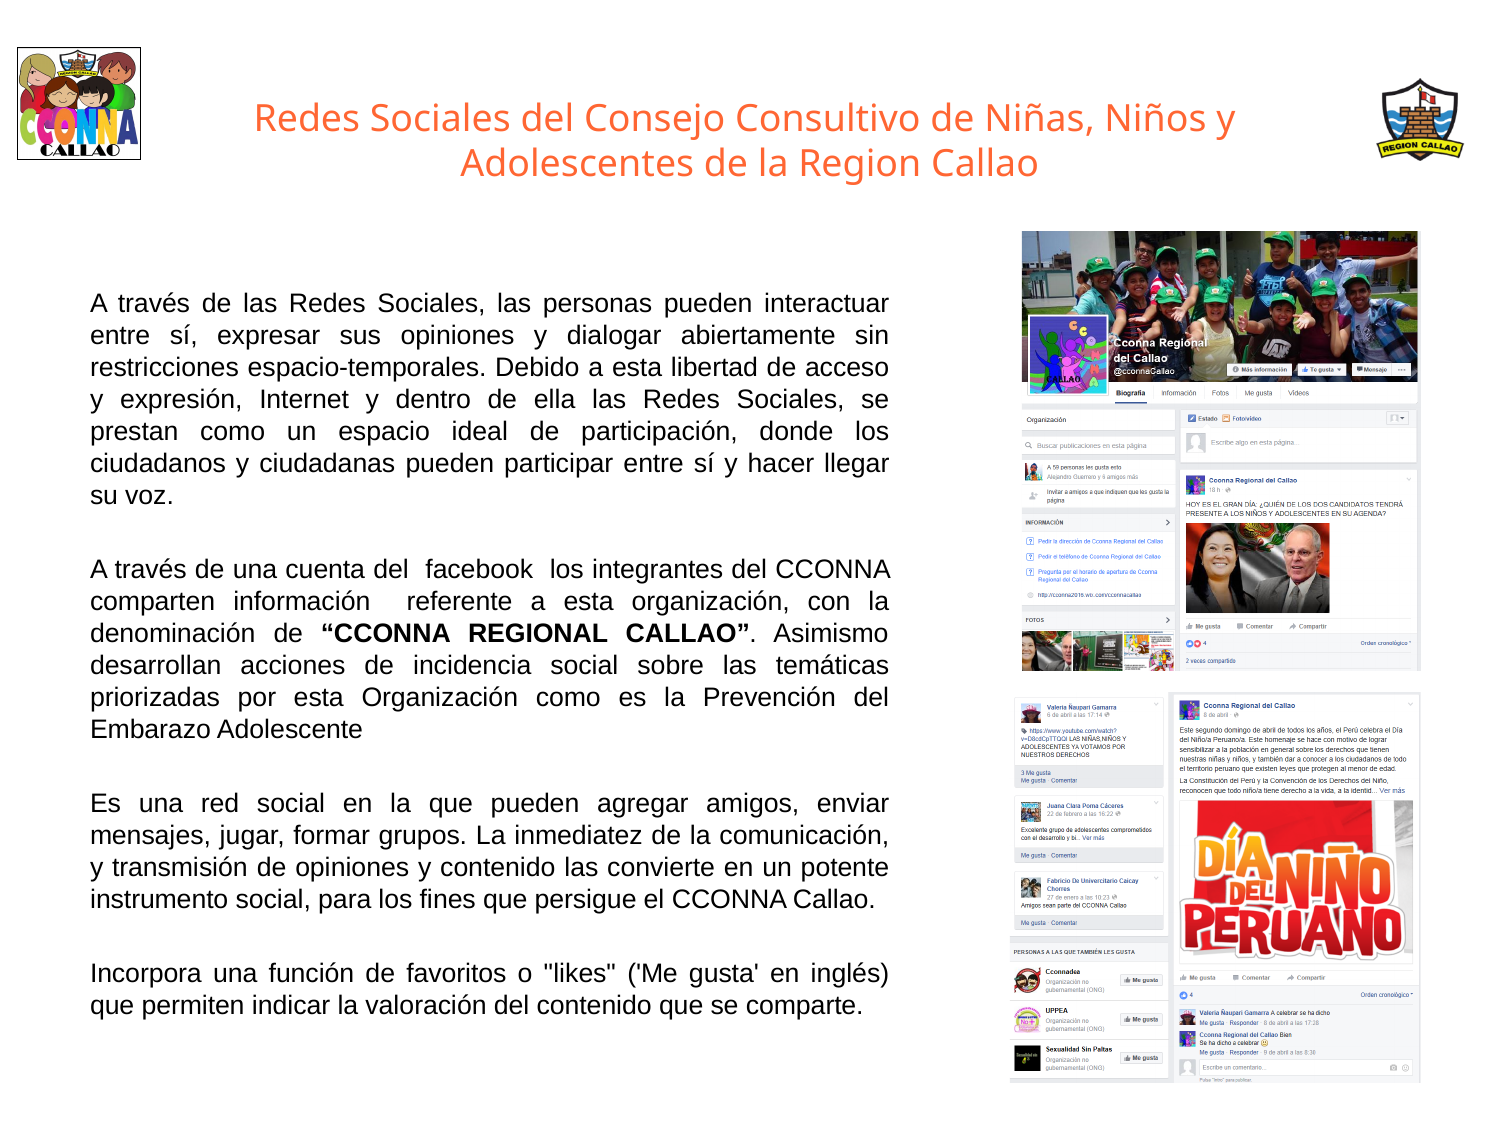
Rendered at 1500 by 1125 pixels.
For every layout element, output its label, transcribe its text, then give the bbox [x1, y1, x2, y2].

picture [1375, 77, 1466, 162]
picture [17, 47, 141, 160]
picture [1021, 231, 1422, 671]
title Redes Sociales del Consejo Consultivo de Niñas, Niños y Adolescentes de la Region Callao [75, 45, 1425, 233]
picture [1009, 692, 1422, 1083]
list A través de las Redes Sociales, las personas pueden interactuar entre sí, expresar sus opiniones y dialogar abiertamente sin restricciones espacio-temporales. Debido a esta libertad de acceso y expresión, Internet y dentro de ella las Redes Sociales, se prestan como un espacio ideal de participación, donde los ciudadanos y ciudadanas pueden participar entre sí y hacer llegar su voz. A través de una cuenta del facebook los integrantes del CCONNA comparten información referente a esta organización, con la denominación de “CCONNA REGIONAL CALLAO”. Asimismo desarrollan acciones de incidencia social sobre las temáticas priorizadas por esta Organización como es la Prevención del Embarazo Adolescente Es una red social en la que pueden agregar amigos, enviar mensajes, jugar, formar grupos. La inmediatez de la comunicación, y transmisión de opiniones y contenido las convierte en un potente instrumento social, para los fines que persigue el CCONNA Callao. Incorpora una función de favoritos o "likes" ('Me gusta' en inglés) que permiten indicar la valoración del contenido que se comparte. [75, 233, 904, 1047]
